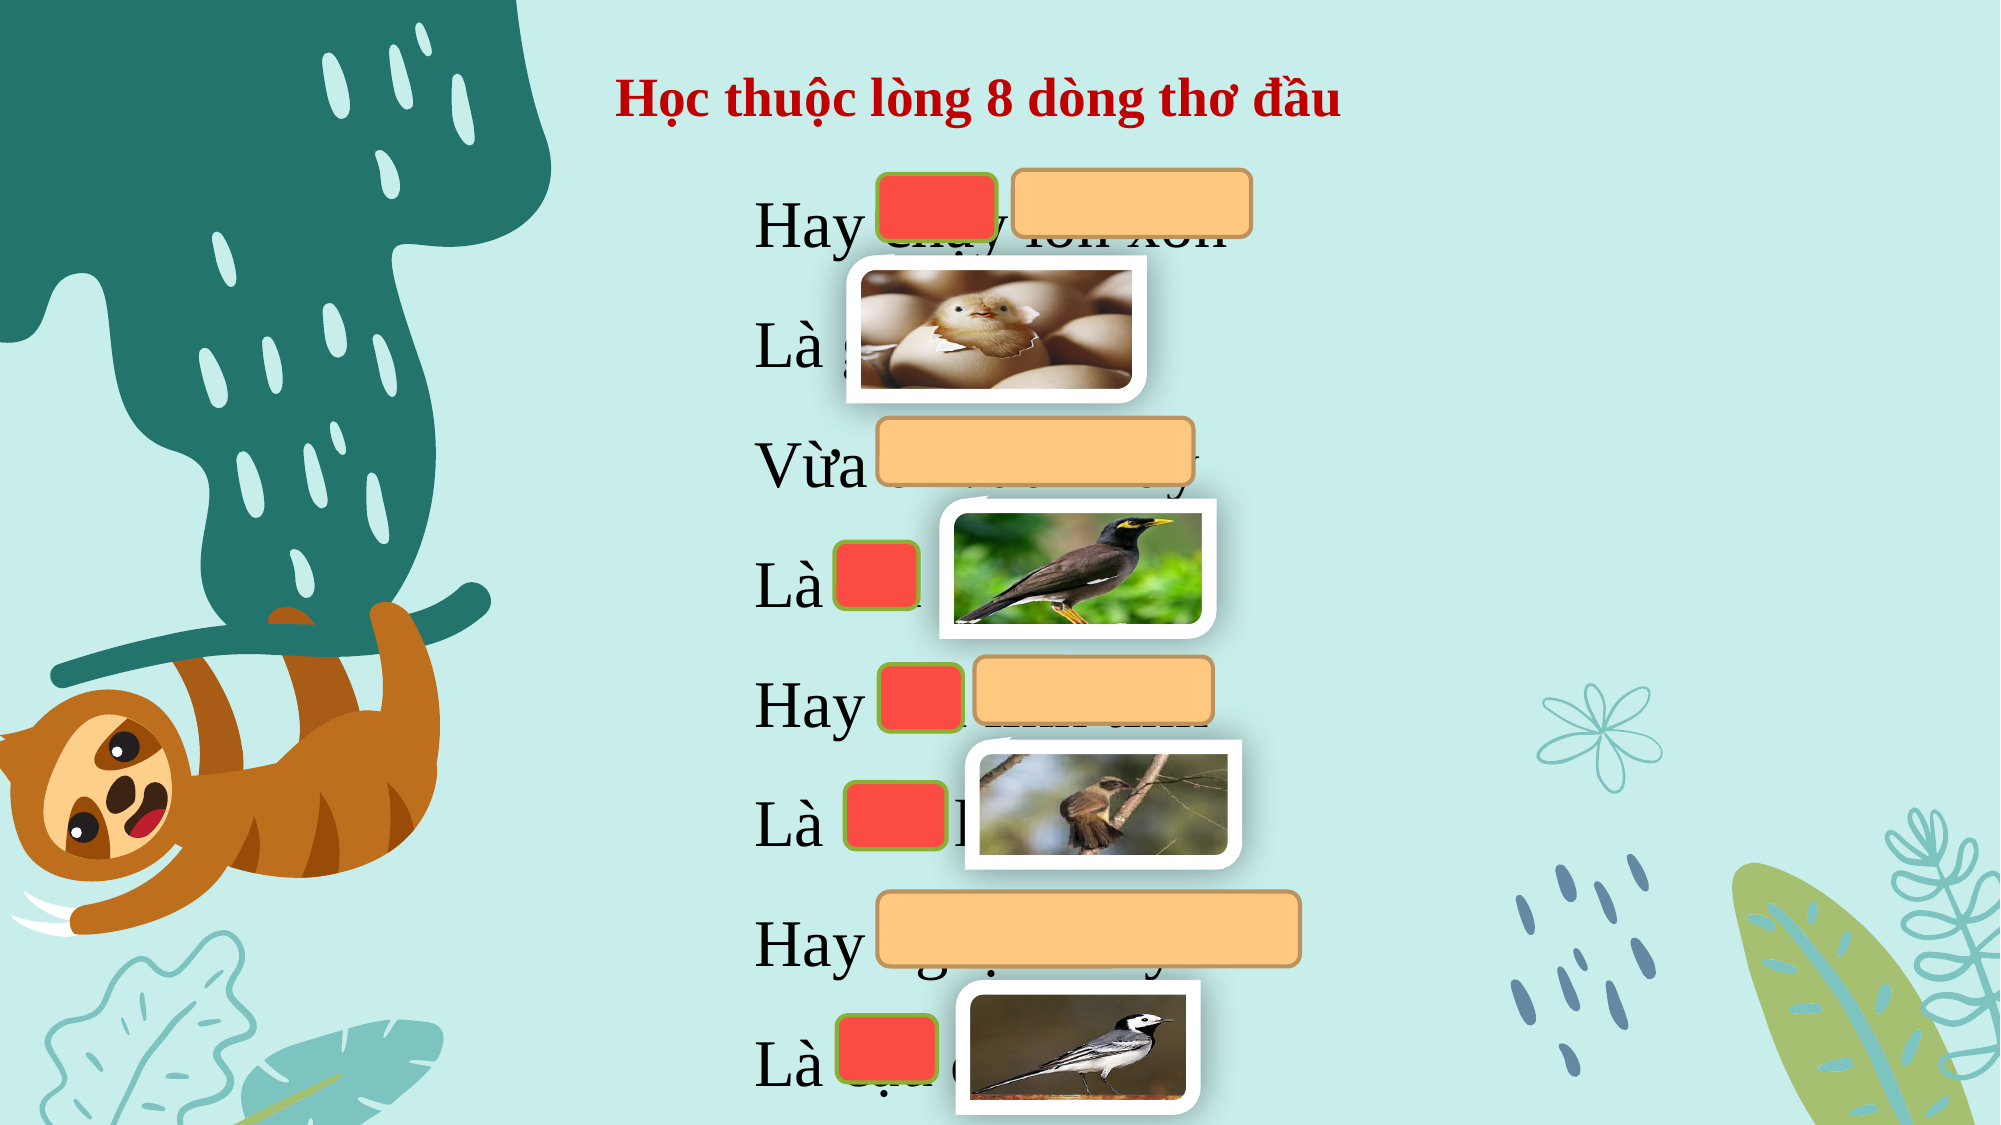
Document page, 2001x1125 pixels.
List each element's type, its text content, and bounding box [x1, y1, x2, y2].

text_box [1536, 683, 1663, 794]
picture [946, 505, 1210, 632]
text_box [834, 1013, 940, 1085]
picture [962, 987, 1194, 1108]
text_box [38, 929, 458, 1125]
text_box [876, 662, 965, 734]
text_box [875, 171, 999, 244]
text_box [1647, 807, 2000, 1125]
text_box [875, 415, 1196, 488]
text_box [1010, 167, 1254, 240]
picture [972, 746, 1236, 863]
text_box Học thuộc lòng 8 dòng thơ đầu [529, 18, 1429, 138]
text_box [832, 539, 921, 612]
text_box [1471, 866, 1642, 1034]
text_box [972, 654, 1215, 726]
text_box [842, 779, 949, 852]
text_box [0, 581, 500, 937]
text_box [875, 889, 1303, 969]
text_box Hay chạy lon xon Là gà mới nở Vừa đi vừa nhảy Là em sáo xinh Hay nói linh tinh Là con liếu điếu Hay nghịch hay tếu Là cậu chìa vôi [734, 130, 1411, 1111]
picture [853, 262, 1140, 397]
